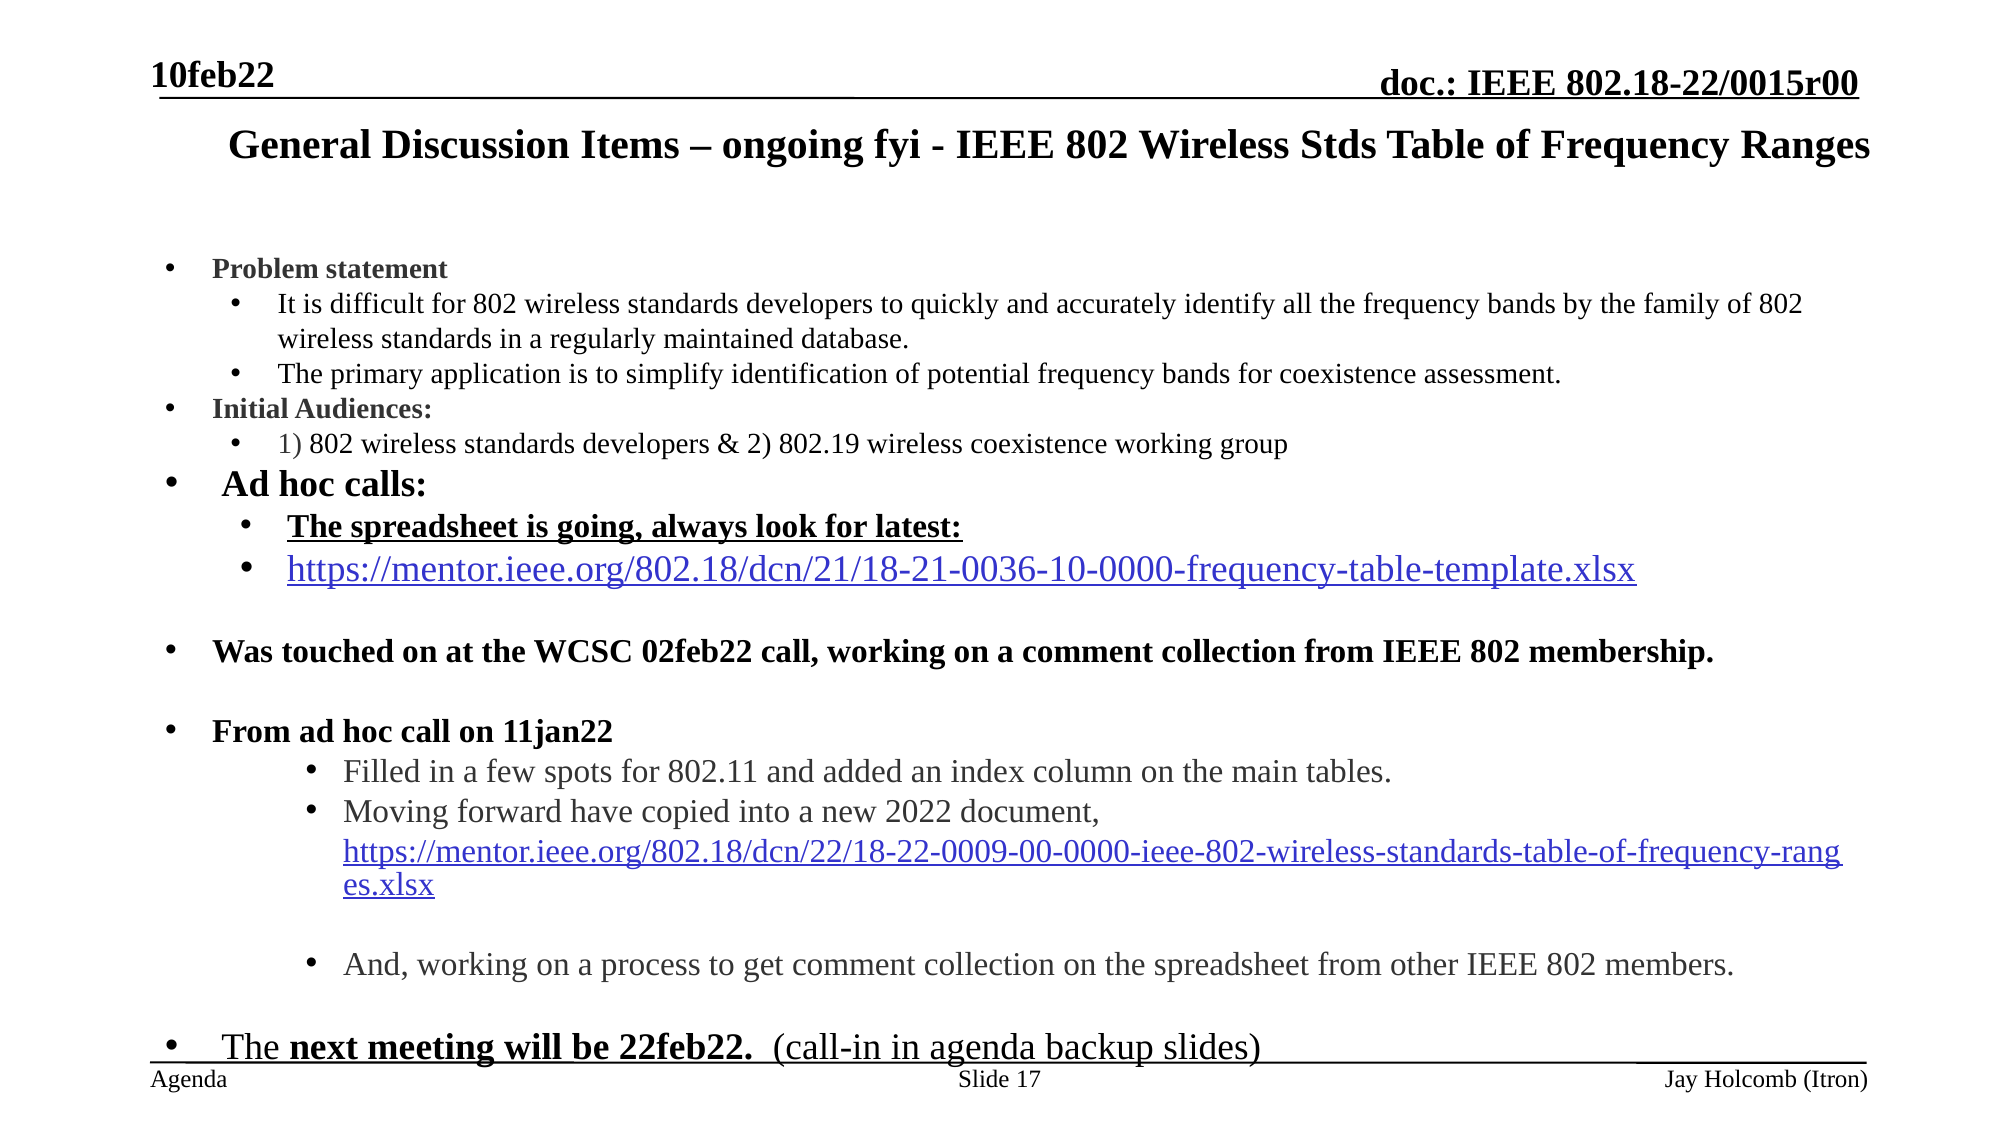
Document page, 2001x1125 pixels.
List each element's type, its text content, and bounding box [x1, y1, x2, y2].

footer Jay Holcomb (Itron) [1171, 1061, 1869, 1093]
title General Discussion Items – ongoing fyi - IEEE 802 Wireless Stds Table of Frequency Ranges [149, 103, 1951, 180]
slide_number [149, 49, 651, 95]
list Problem statement It is difficult for 802 wireless standards developers to quickly and accurately identify all the frequency bands by the family of 802 wireless standards in a regularly maintained database. The primary application is to simplify identification of potential frequency bands for coexistence assessment. Initial Audiences: 1) 802 wireless standards developers & 2) 802.19 wireless coexistence working group Ad hoc calls: The spreadsheet is going, always look for latest: https://mentor.ieee.org/802.18/dcn/21/18-21-0036-10-0000-frequency-table-template.xlsx Was touched on at the WCSC 02feb22 call, working on a comment collection from IEEE 802 membership. From ad hoc call on 11jan22 Filled in a few spots for 802.11 and added an index column on the main tables. Moving forward have copied into a new 2022 document, https://mentor.ieee.org/802.18/dcn/22/18-22-0009-00-0000-ieee-802-wireless-standards-table-of-frequency-ranges.xlsx And, working on a process to get comment collection on the spreadsheet from other IEEE 802 members. The next meeting will be 22feb22. (call-in in agenda backup slides) [149, 162, 1863, 1046]
slide_number Slide 17 [933, 1061, 1067, 1123]
